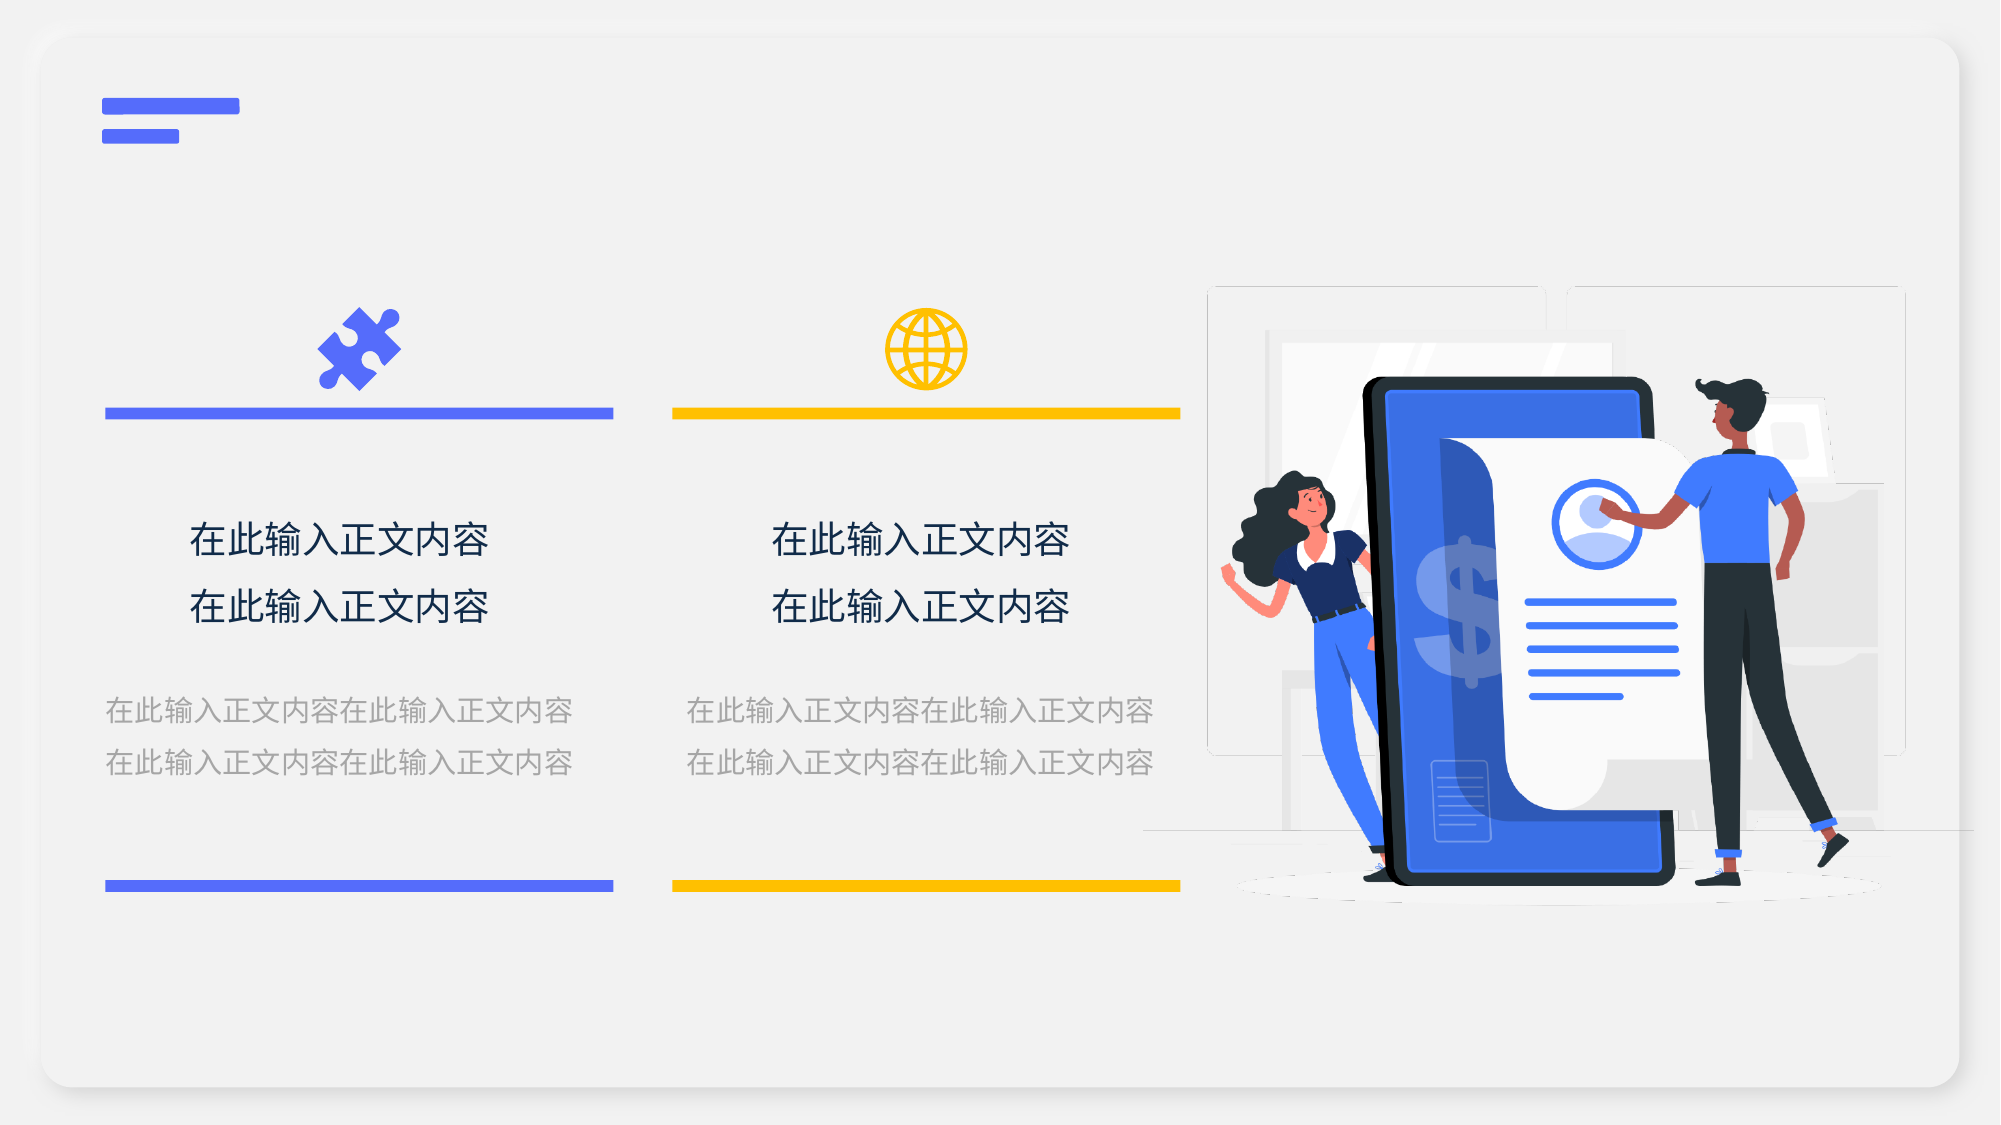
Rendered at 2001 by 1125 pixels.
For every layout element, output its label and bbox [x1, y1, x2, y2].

text_box [40, 37, 1960, 1088]
picture [1143, 194, 1974, 1025]
